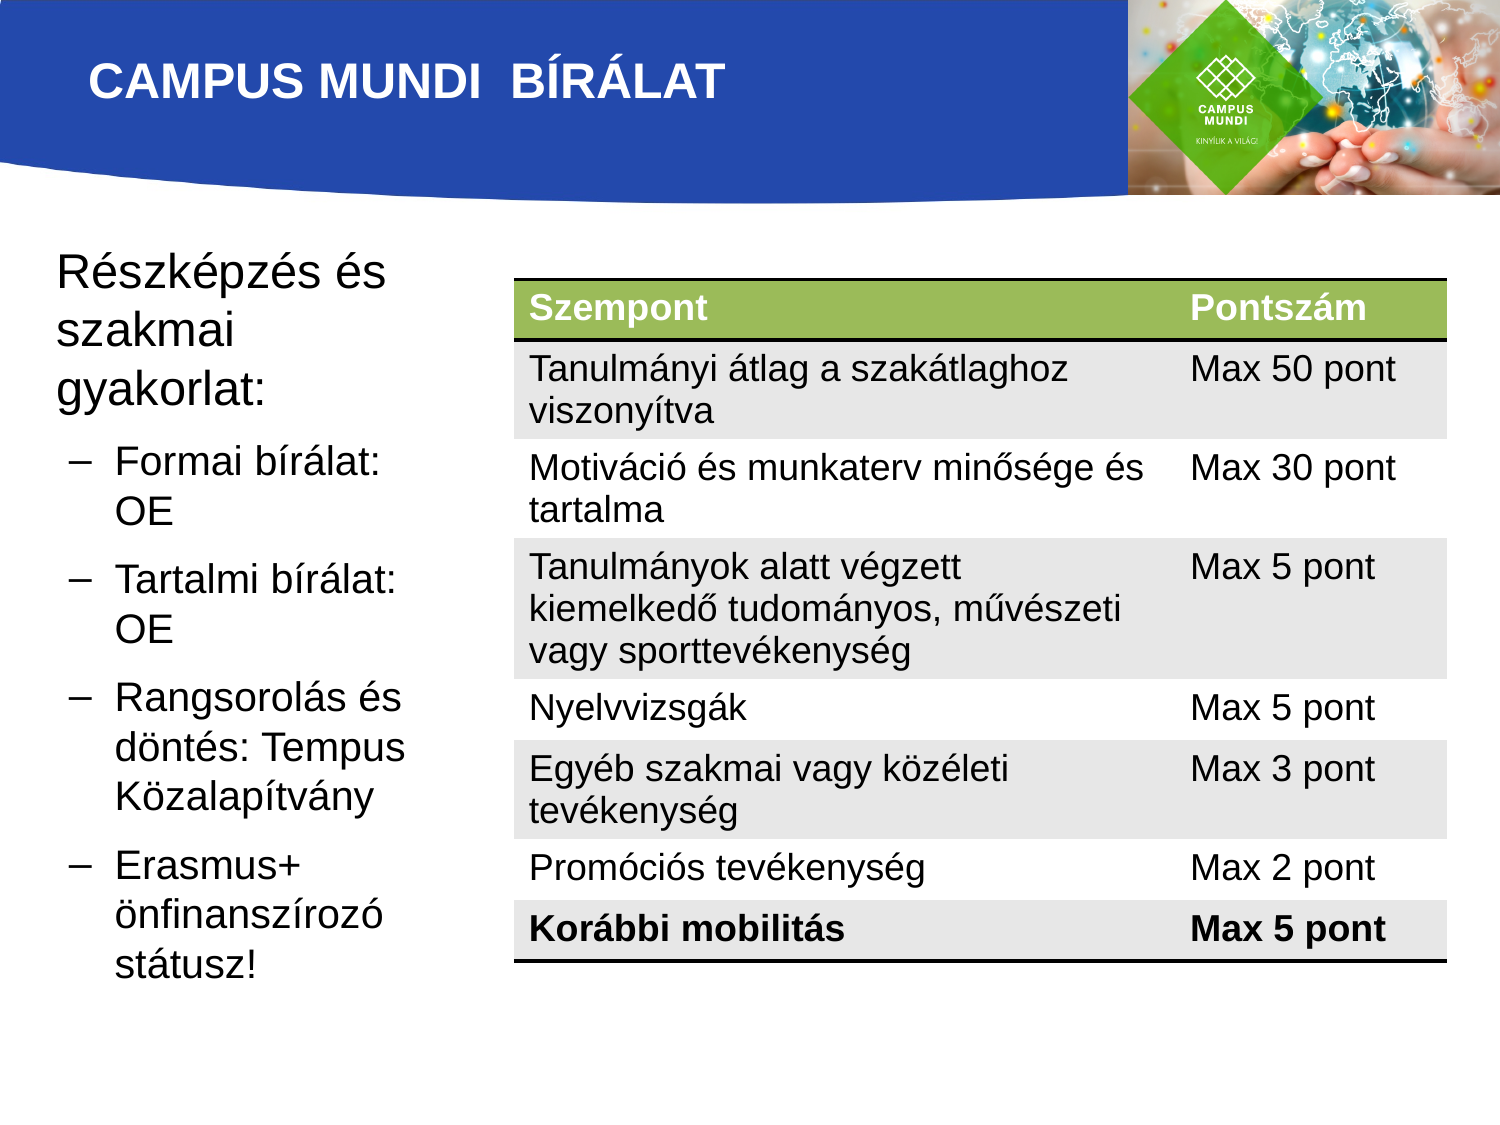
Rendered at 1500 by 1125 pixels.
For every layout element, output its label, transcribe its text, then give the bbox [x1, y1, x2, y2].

table_cell Max 5 pont [1175, 538, 1447, 679]
picture [0, 0, 1500, 1125]
table_cell Max 30 pont [1175, 439, 1447, 538]
table_cell Korábbi mobilitás [514, 900, 1175, 959]
table_cell Egyéb szakmai vagy közéleti tevékenység [514, 740, 1175, 839]
table_cell Motiváció és munkaterv minősége és tartalma [514, 439, 1175, 538]
table_cell Promóciós tevékenység [514, 839, 1175, 900]
table_cell Max 2 pont [1175, 839, 1447, 900]
table_header Szempont [514, 281, 1175, 338]
table_cell Tanulmányi átlag a szakátlaghoz viszonyítva [514, 342, 1175, 439]
table_cell Max 50 pont [1175, 342, 1447, 439]
table_cell Max 3 pont [1175, 740, 1447, 839]
table_cell Max 5 pont [1175, 679, 1447, 740]
list Részképzés és szakmai gyakorlat: Formai bírálat: OE Tartalmi bírálat: OE Rangsorolás és döntés: Tempus Közalapítvány Erasmus+ önfinanszírozó státusz! [41, 231, 467, 1000]
title Campus Mundi bírálat [73, 7, 869, 149]
table_header Pontszám [1175, 281, 1447, 338]
table_cell Nyelvvizsgák [514, 679, 1175, 740]
table_cell Tanulmányok alatt végzett kiemelkedő tudományos, művészeti vagy sporttevékenység [514, 538, 1175, 679]
table_cell Max 5 pont [1175, 900, 1447, 959]
